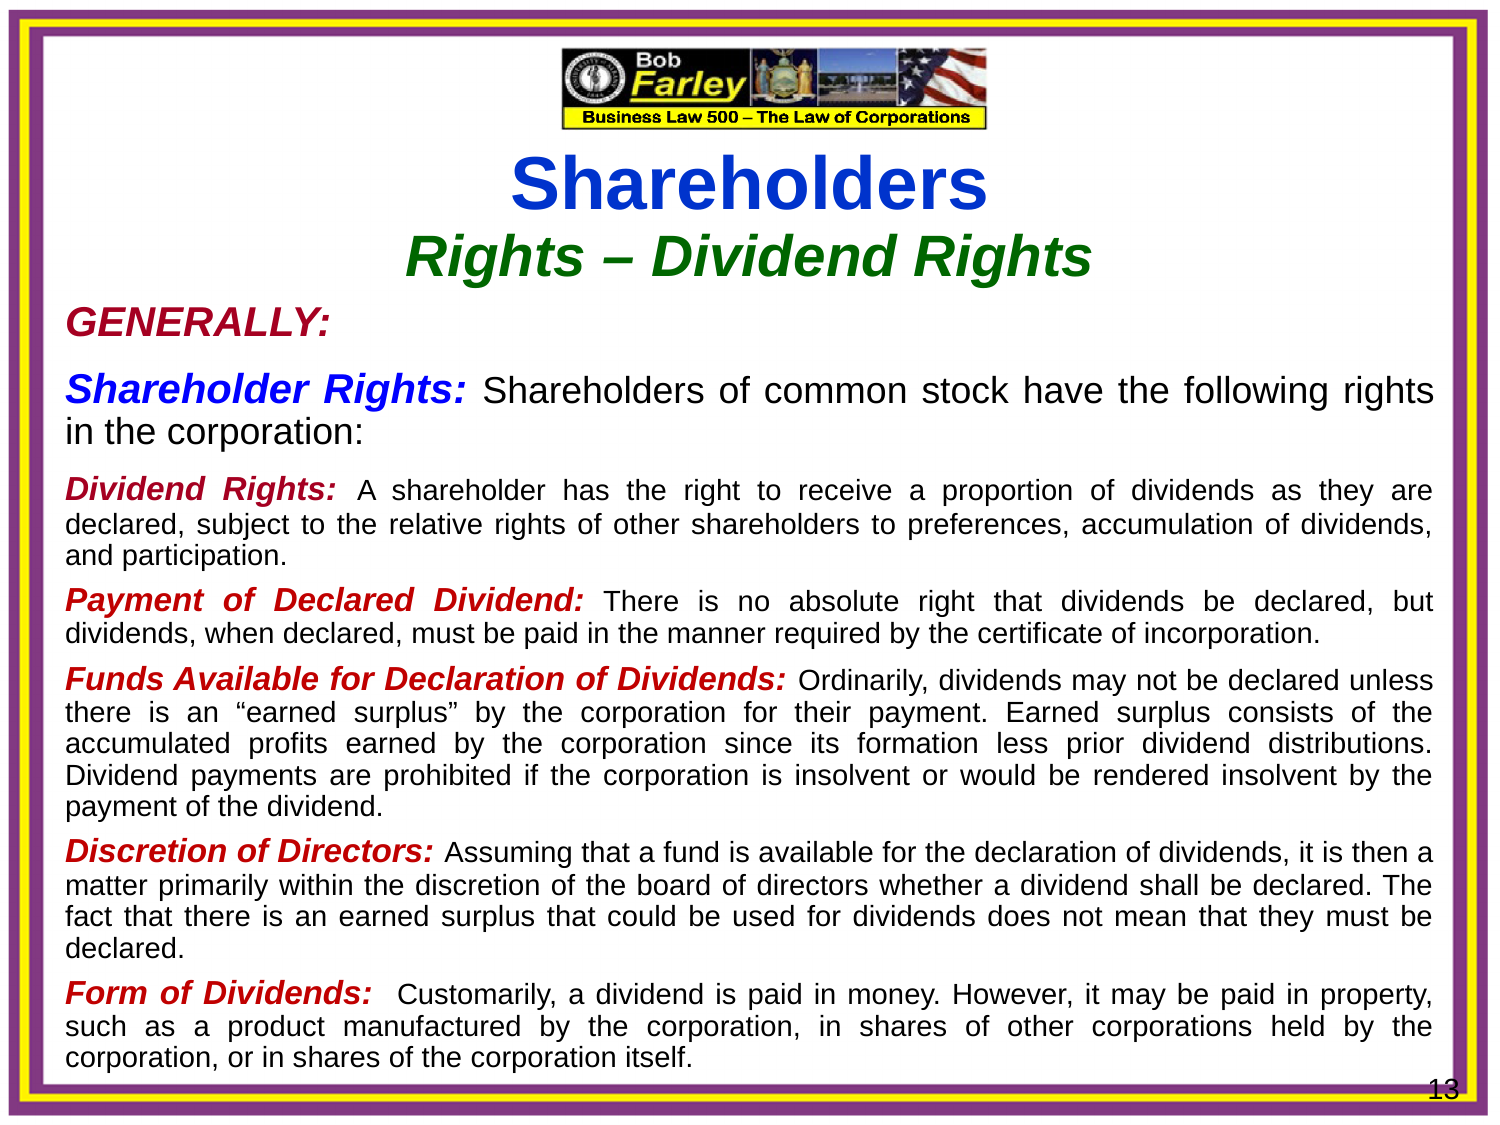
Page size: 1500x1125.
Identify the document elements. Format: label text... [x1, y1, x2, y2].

picture [0, 0, 1500, 1125]
text_box Shareholders Rights – Dividend Rights GENERALLY: Shareholder Rights: Shareholders of common stock have the following rights in the corporation: Dividend Rights: A shareholder has the right to receive a proportion of dividends as they are declared, subject to the relative rights of other shareholders to preferences, accumulation of dividends, and participation. Payment of Declared Dividend: There is no absolute right that dividends be declared, but dividends, when declared, must be paid in the manner required by the certificate of incorporation. Funds Available for Declaration of Dividends: Ordinarily, dividends may not be declared unless there is an “earned surplus” by the corporation for their payment. Earned surplus consists of the accumulated profits earned by the corporation since its formation less prior dividend distributions. Dividend payments are prohibited if the corporation is insolvent or would be rendered insolvent by the payment of the dividend. Discretion of Directors: Assuming that a fund is available for the declaration of dividends, it is then a matter primarily within the discretion of the board of directors whether a dividend shall be declared. The fact that there is an earned surplus that could be used for dividends does not mean that they must be declared. Form of Dividends: Customarily, a dividend is paid in money. However, it may be paid in property, such as a product manufactured by the corporation, in shares of other corporations held by the corporation, or in shares of the corporation itself. [50, 137, 1450, 1082]
slide_number 13 [1124, 1062, 1476, 1104]
